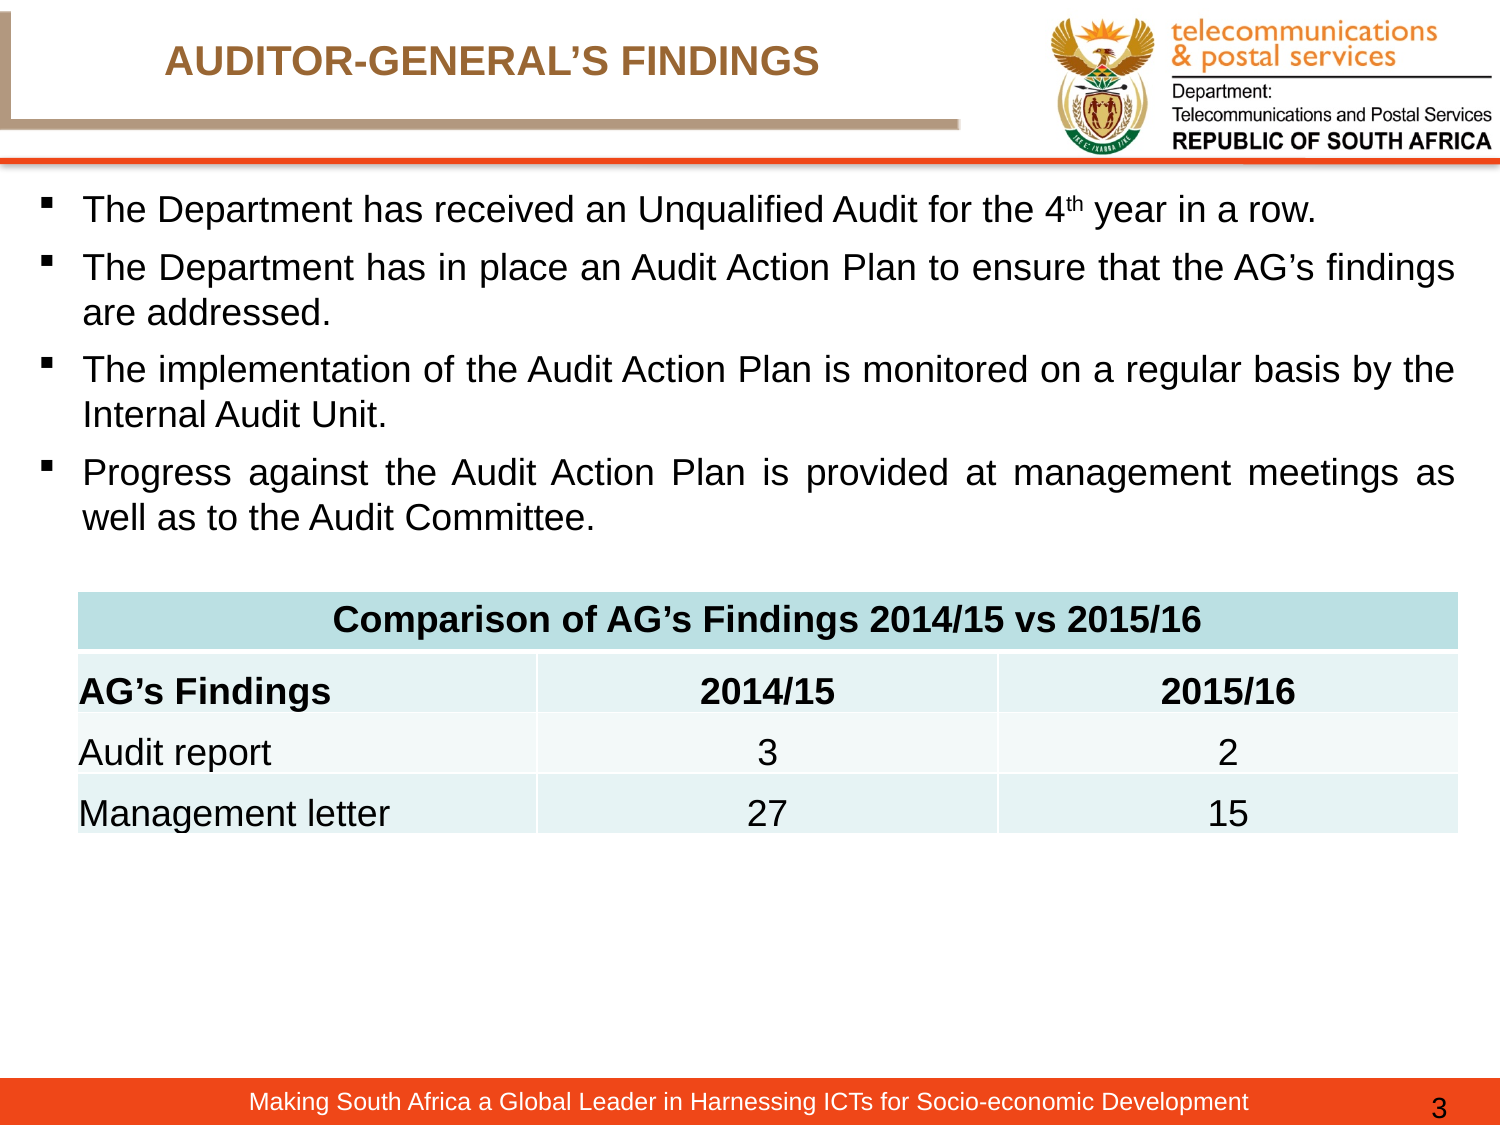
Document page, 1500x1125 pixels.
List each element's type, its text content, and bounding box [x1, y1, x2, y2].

picture [1045, 7, 1500, 160]
table_cell 15 [999, 774, 1458, 833]
table_cell 2 [999, 713, 1458, 772]
table_cell 27 [538, 774, 997, 833]
table_cell AG’s Findings [78, 654, 536, 712]
table_cell 2015/16 [999, 654, 1458, 712]
table_cell 3 [538, 713, 997, 772]
text_box Making South Africa a Global Leader in Harnessing ICTs for Socio-economic Development [0, 1078, 1500, 1125]
slide_number 3 [1308, 1081, 1500, 1125]
table_cell 2014/15 [538, 654, 997, 712]
text_box AUDITOR-GENERAL’S FINDINGS [11, 0, 973, 119]
table_cell Audit report [78, 713, 536, 772]
table_header Comparison of AG’s Findings 2014/15 vs 2015/16 [78, 592, 1458, 649]
table_cell Management letter [78, 774, 536, 833]
text_box The Department has received an Unqualified Audit for the 4th year in a row. The Department has in place an Audit Action Plan to ensure that the AG’s findings are addressed. The implementation of the Audit Action Plan is monitored on a regular basis by the Internal Audit Unit. Progress against the Audit Action Plan is provided at management meetings as well as to the Audit Committee. [23, 178, 1471, 712]
